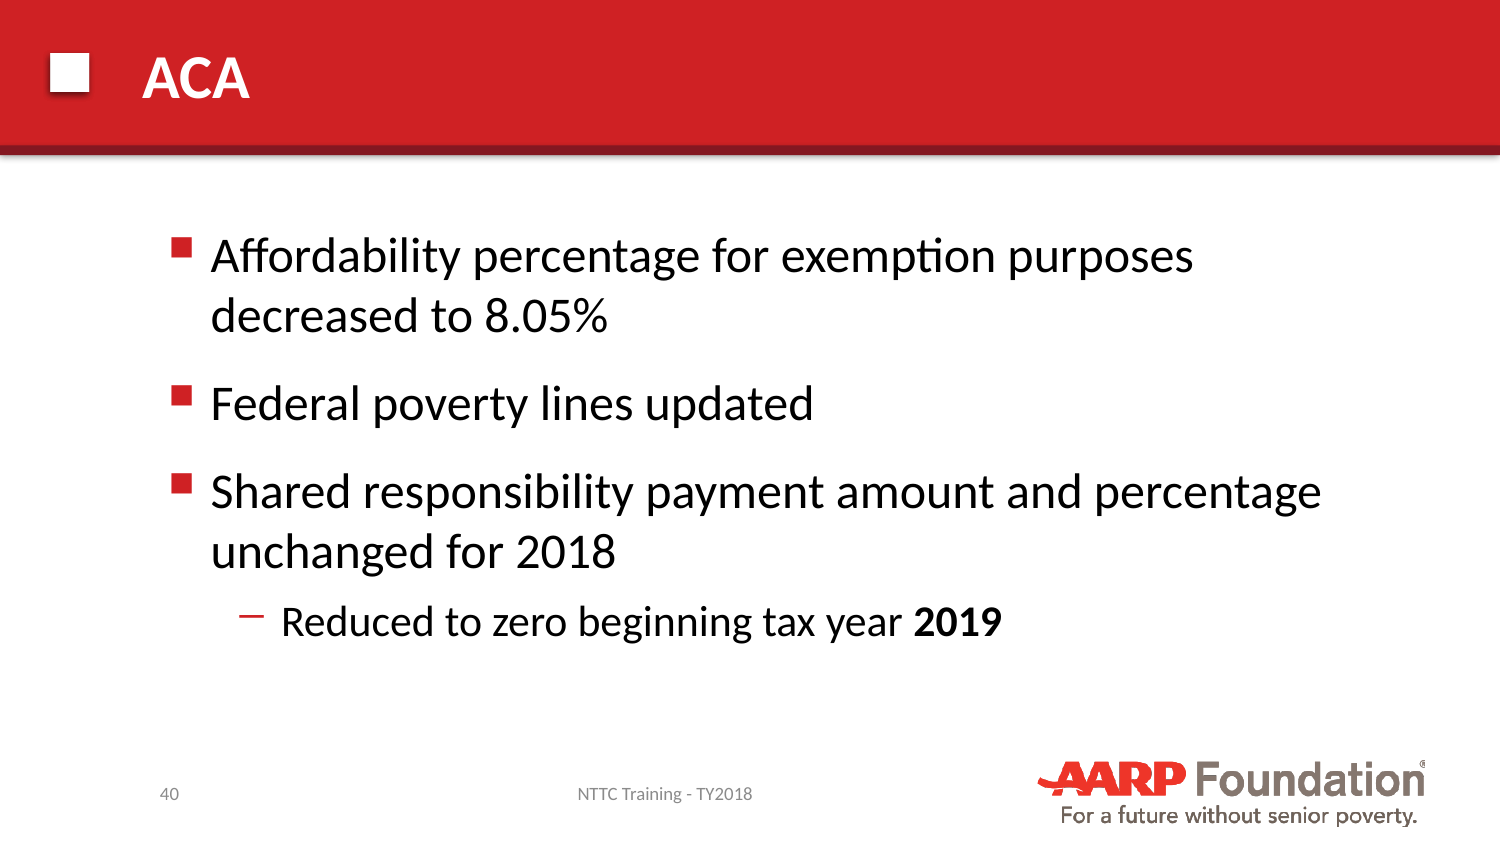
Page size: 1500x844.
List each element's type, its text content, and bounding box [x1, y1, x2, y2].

title ACA [131, 3, 1331, 145]
list Affordability percentage for exemption purposes decreased to 8.05% Federal poverty lines updated Shared responsibility payment amount and percentage unchanged for 2018 Reduced to zero beginning tax year 2019 [157, 216, 1358, 712]
slide_number 40 [75, 770, 191, 816]
footer NTTC Training - TY2018 [427, 770, 903, 816]
